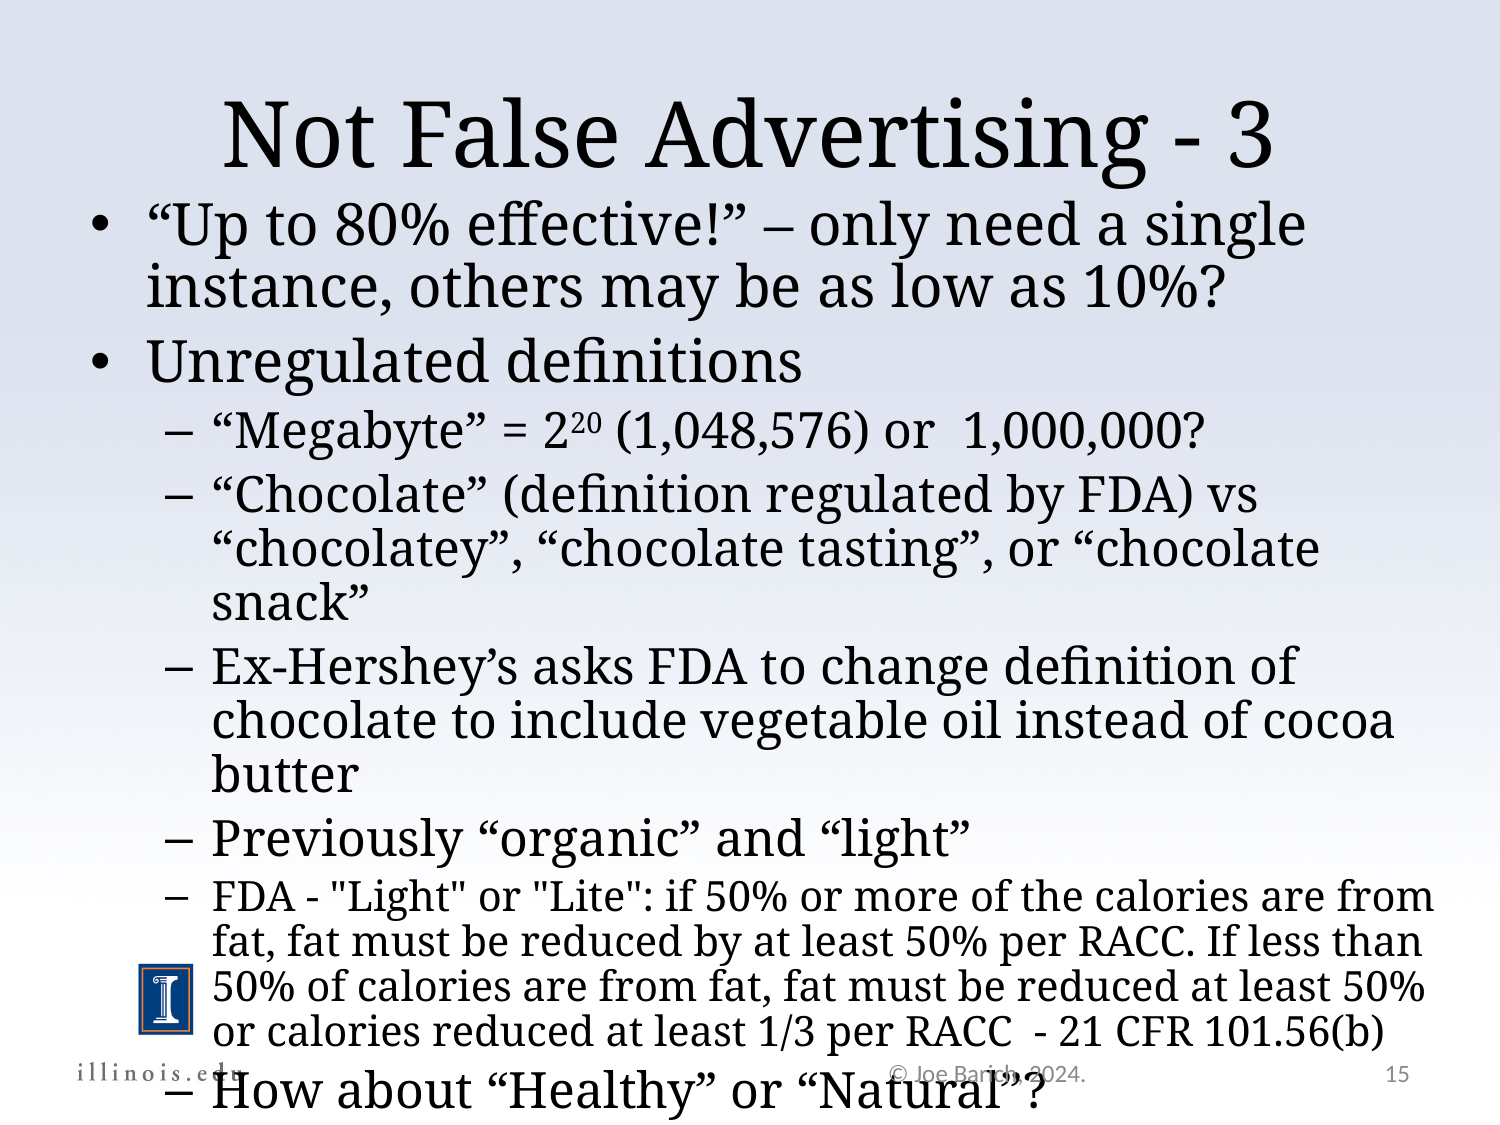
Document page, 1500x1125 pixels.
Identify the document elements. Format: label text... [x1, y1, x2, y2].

picture [0, 0, 1500, 1125]
slide_number 15 [1250, 1042, 1425, 1103]
footer © Joe Barich, 2024. [750, 1042, 1225, 1103]
title Not False Advertising - 3 [74, 37, 1426, 186]
list “Up to 80% effective!” – only need a single instance, others may be as low as 10%? Unregulated definitions “Megabyte” = 220 (1,048,576) or 1,000,000? “Chocolate” (definition regulated by FDA) vs “chocolatey”, “chocolate tasting”, or “chocolate snack” Ex-Hershey’s asks FDA to change definition of chocolate to include vegetable oil instead of cocoa butter Previously “organic” and “light” FDA - "Light" or "Lite": if 50% or more of the calories are from fat, fat must be reduced by at least 50% per RACC. If less than 50% of calories are from fat, fat must be reduced at least 50% or calories reduced at least 1/3 per RACC - 21 CFR 101.56(b) How about “Healthy” or “Natural”? [74, 186, 1479, 1072]
